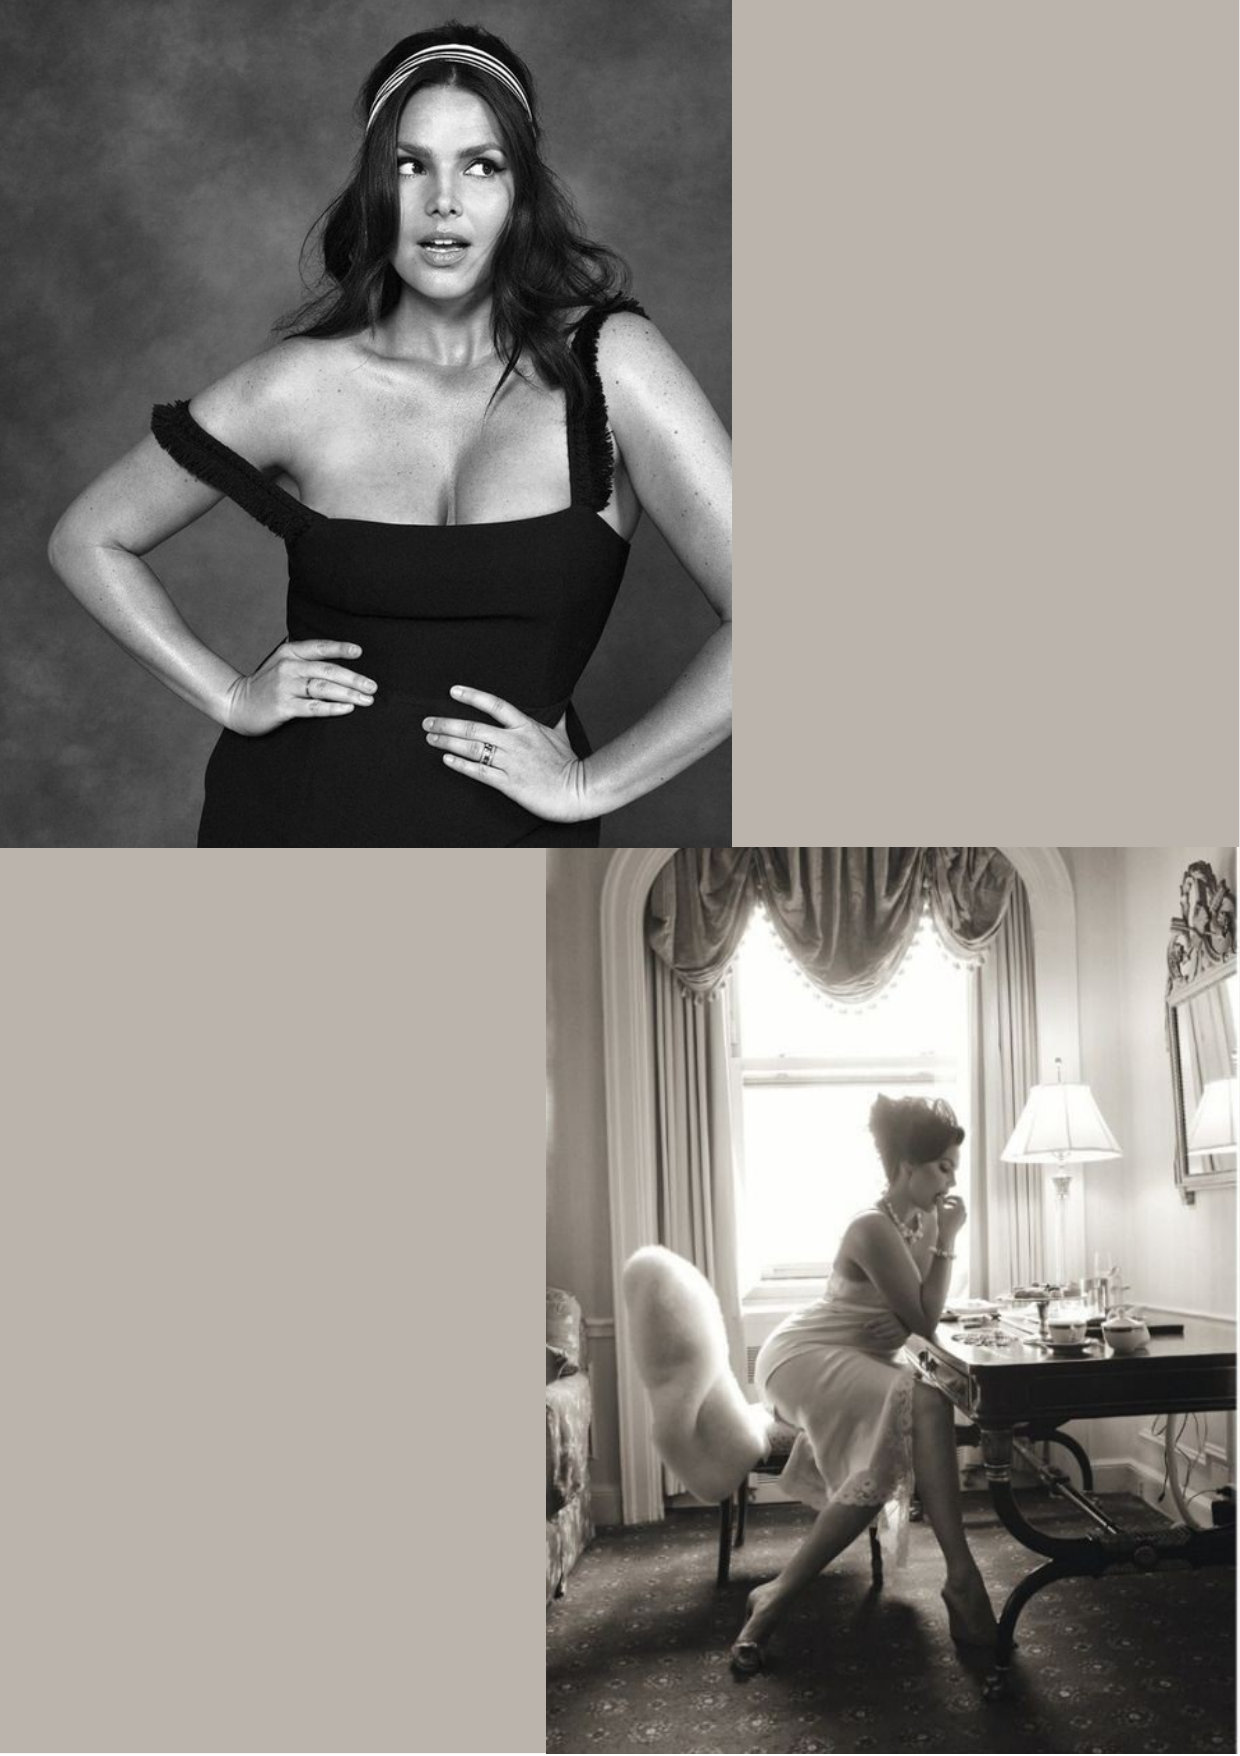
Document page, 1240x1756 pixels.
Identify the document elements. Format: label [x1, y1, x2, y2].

text_box [0, 0, 1240, 1754]
